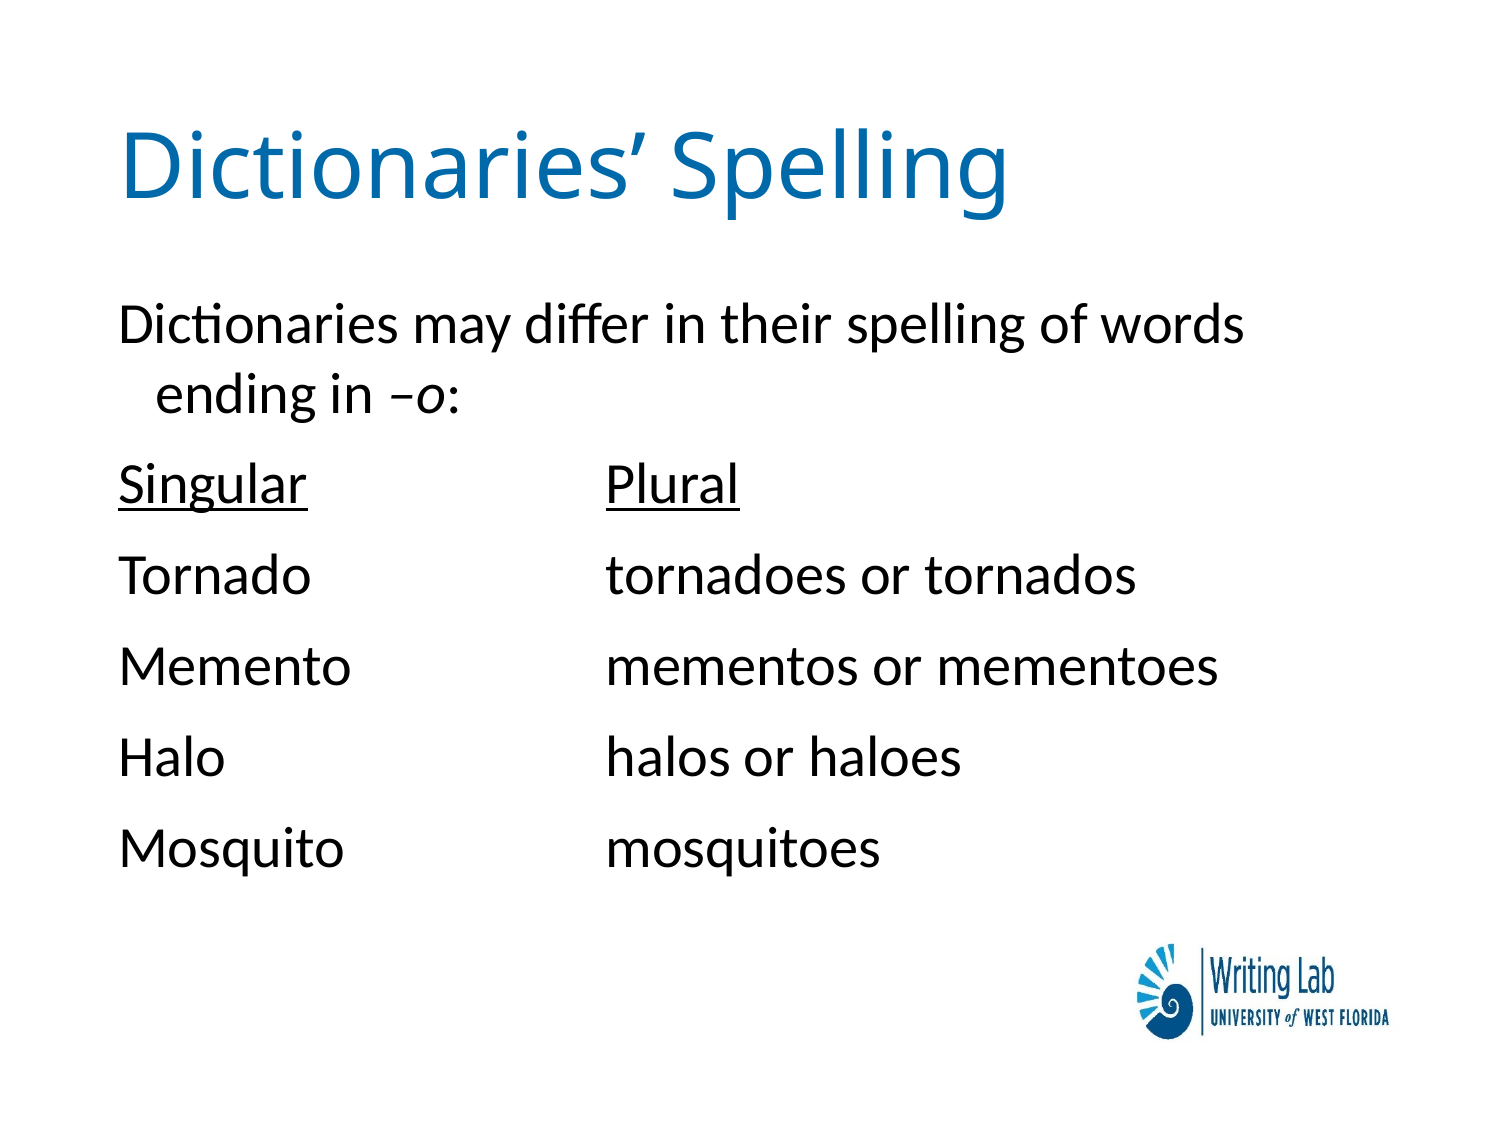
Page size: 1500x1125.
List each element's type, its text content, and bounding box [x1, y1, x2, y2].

list Dictionaries may differ in their spelling of words ending in –o: Singular Plural Tornado tornadoes or tornados Memento mementos or mementoes Halo halos or haloes Mosquito mosquitoes [103, 277, 1397, 992]
picture [1126, 911, 1408, 1072]
title Dictionaries’ Spelling [103, 59, 1397, 277]
